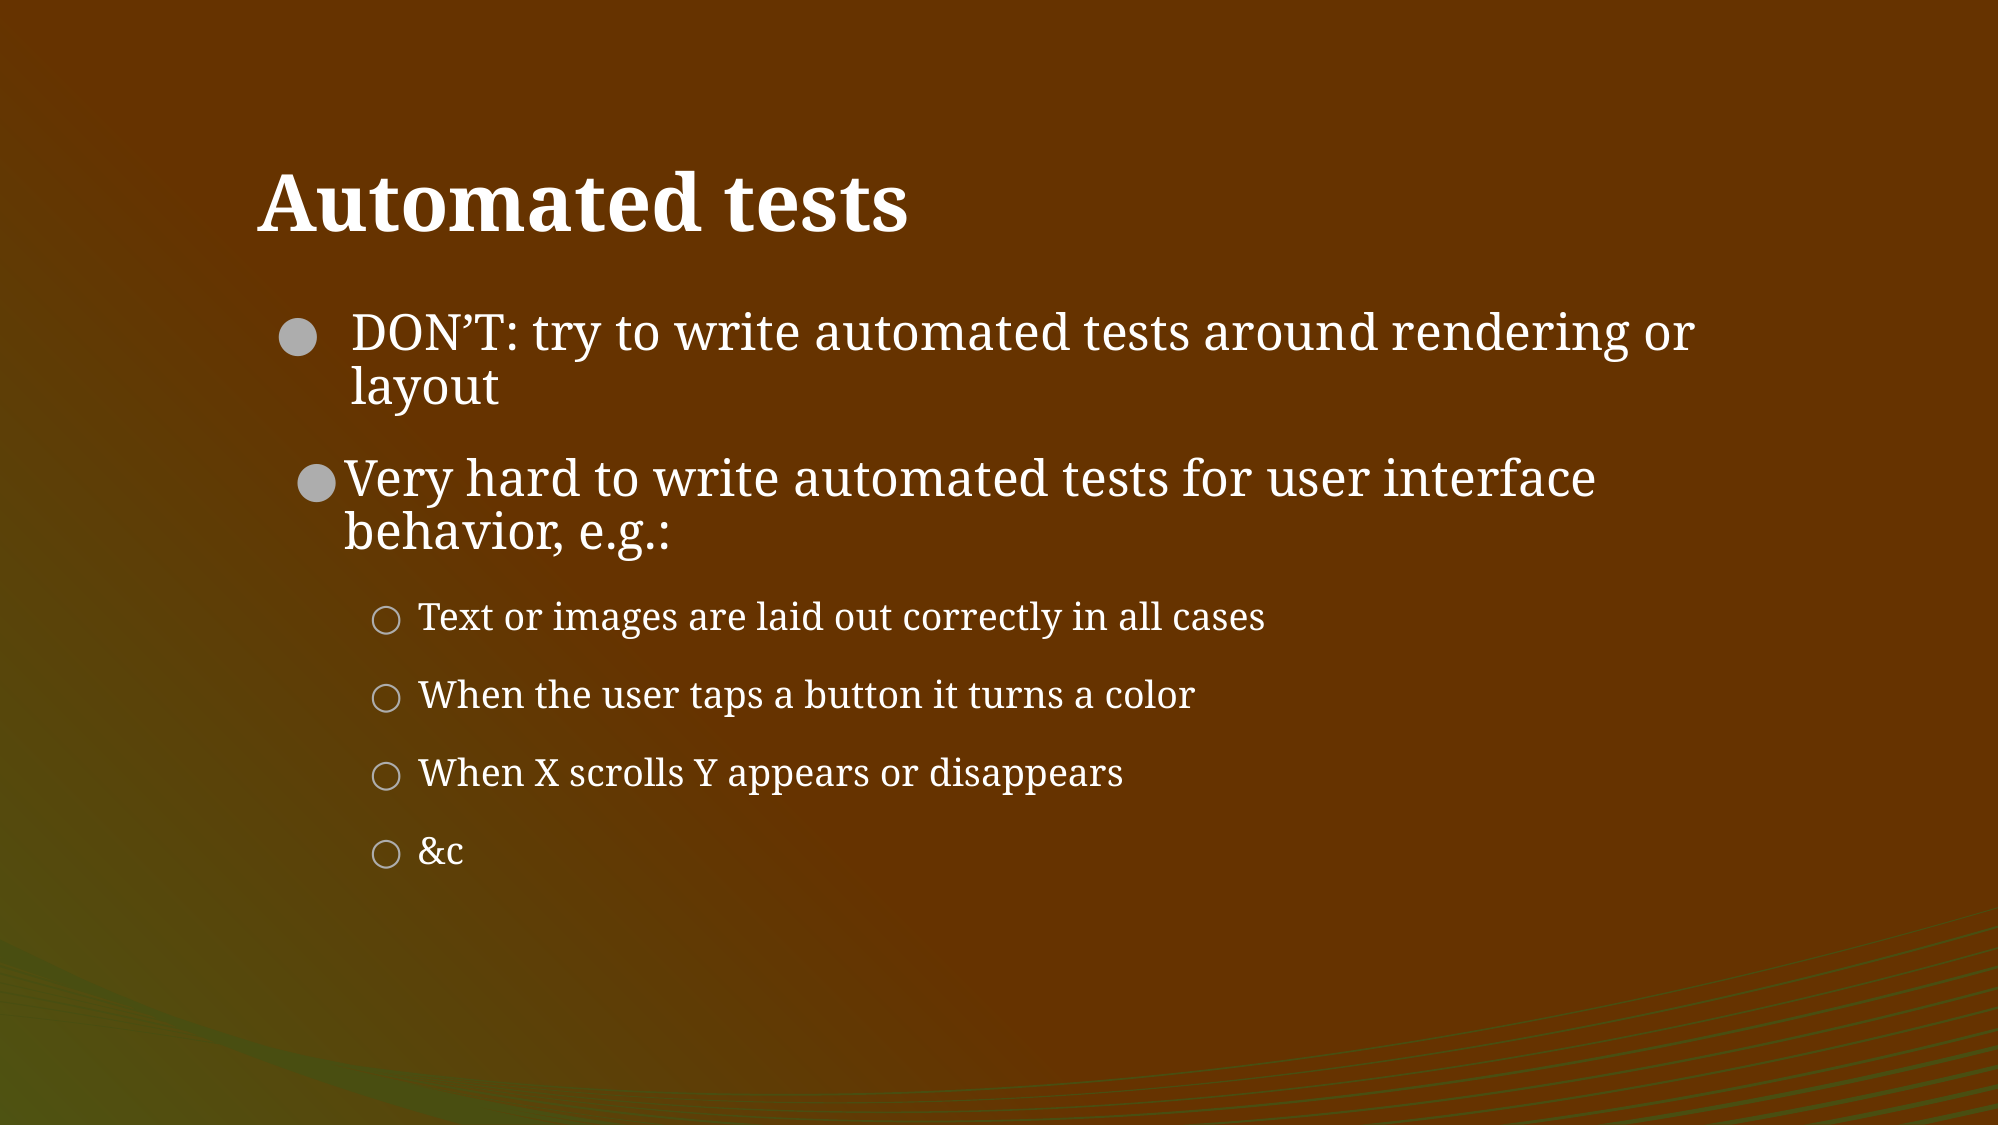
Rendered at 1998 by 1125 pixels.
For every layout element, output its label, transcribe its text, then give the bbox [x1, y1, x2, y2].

title Automated tests [249, 65, 1751, 257]
list DON’T: try to write automated tests around rendering or layout Very hard to write automated tests for user interface behavior, e.g.: Text or images are laid out correctly in all cases When the user taps a button it turns a color When X scrolls Y appears or disappears &c [249, 299, 1751, 988]
